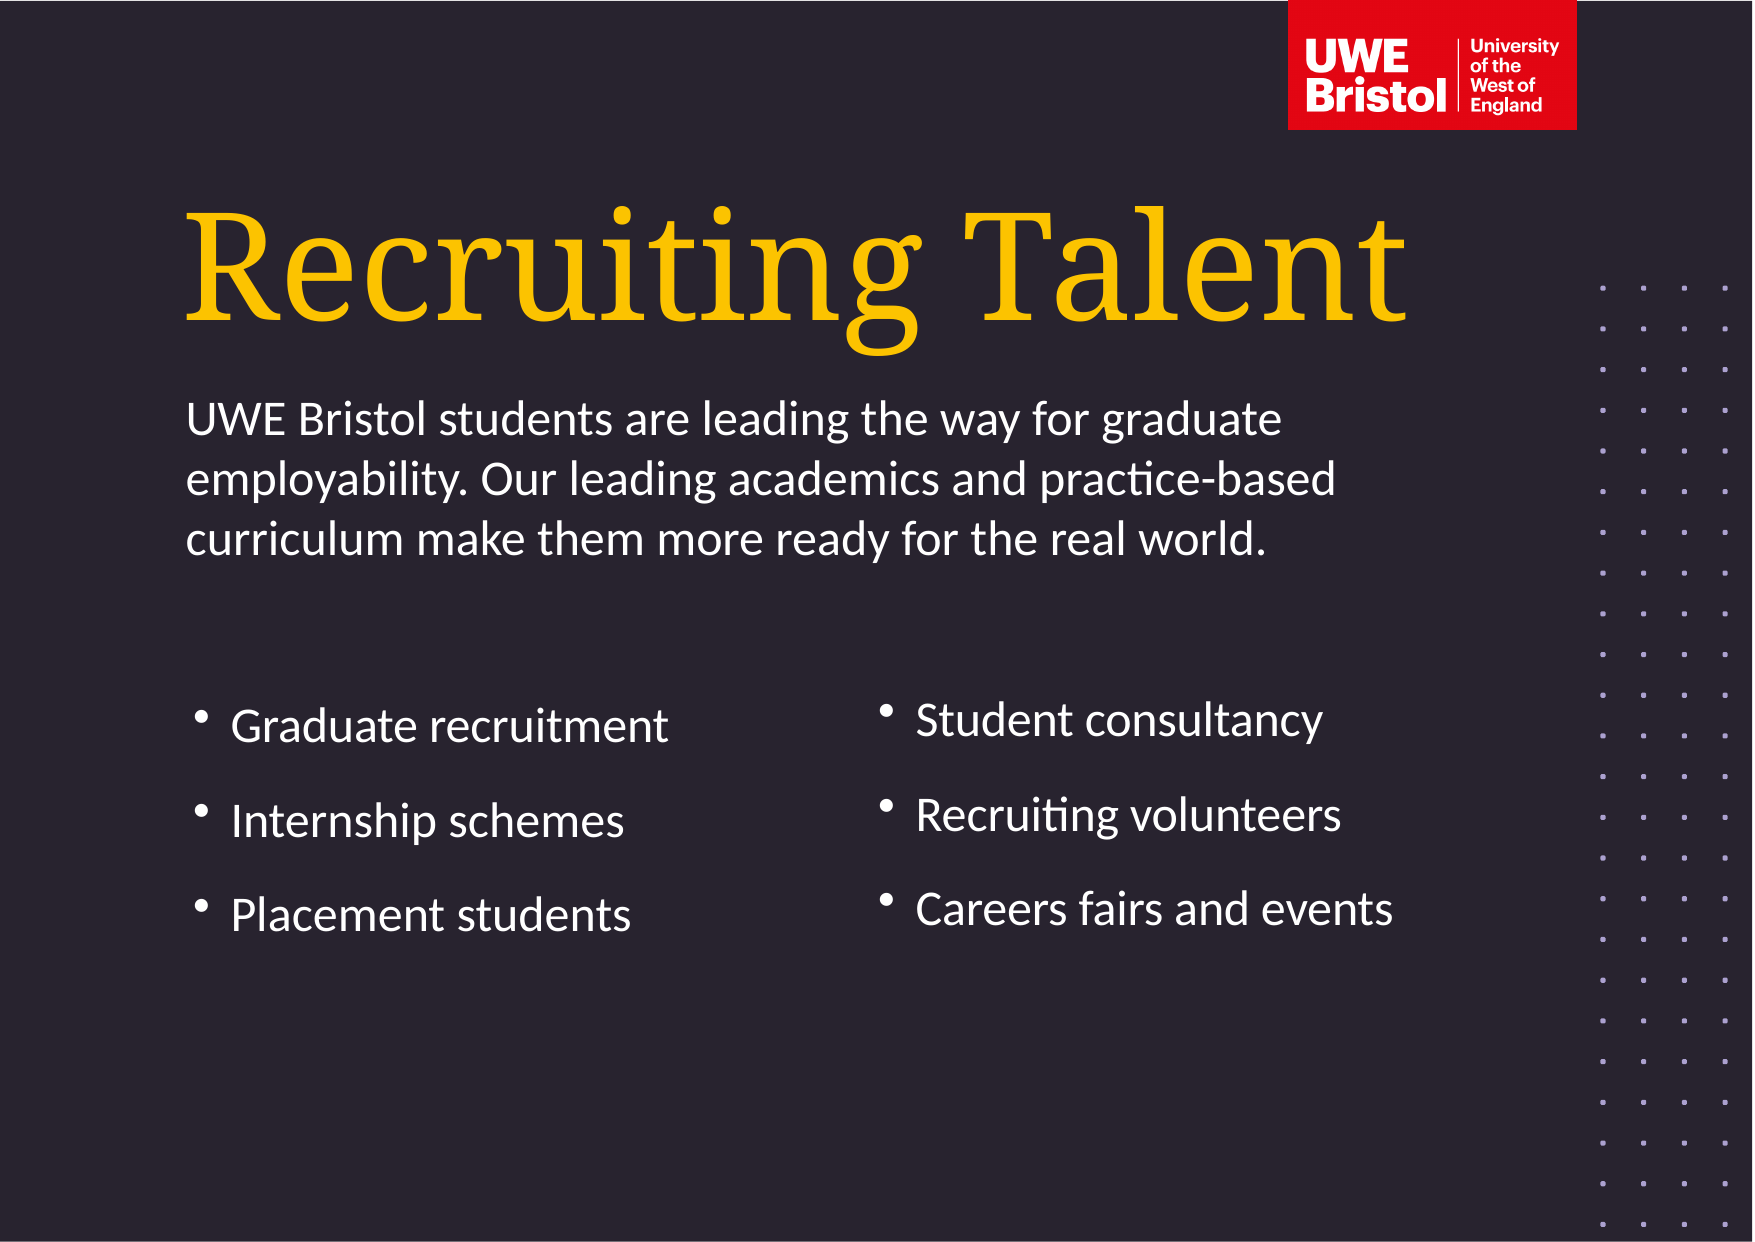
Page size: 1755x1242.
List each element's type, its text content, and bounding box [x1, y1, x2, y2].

text_box Graduate recruitment Internship schemes Placement students [191, 655, 878, 1007]
text_box [0, 0, 1753, 1242]
text_box UWE Bristol students are leading the way for graduate employability. Our leading academics and practice-based curriculum make them more ready for the real world. [183, 377, 1544, 566]
title Recruiting Talent [179, 167, 1540, 378]
text_box Student consultancy Recruiting volunteers Careers fairs and events [876, 649, 1482, 936]
picture [1288, 0, 1577, 130]
